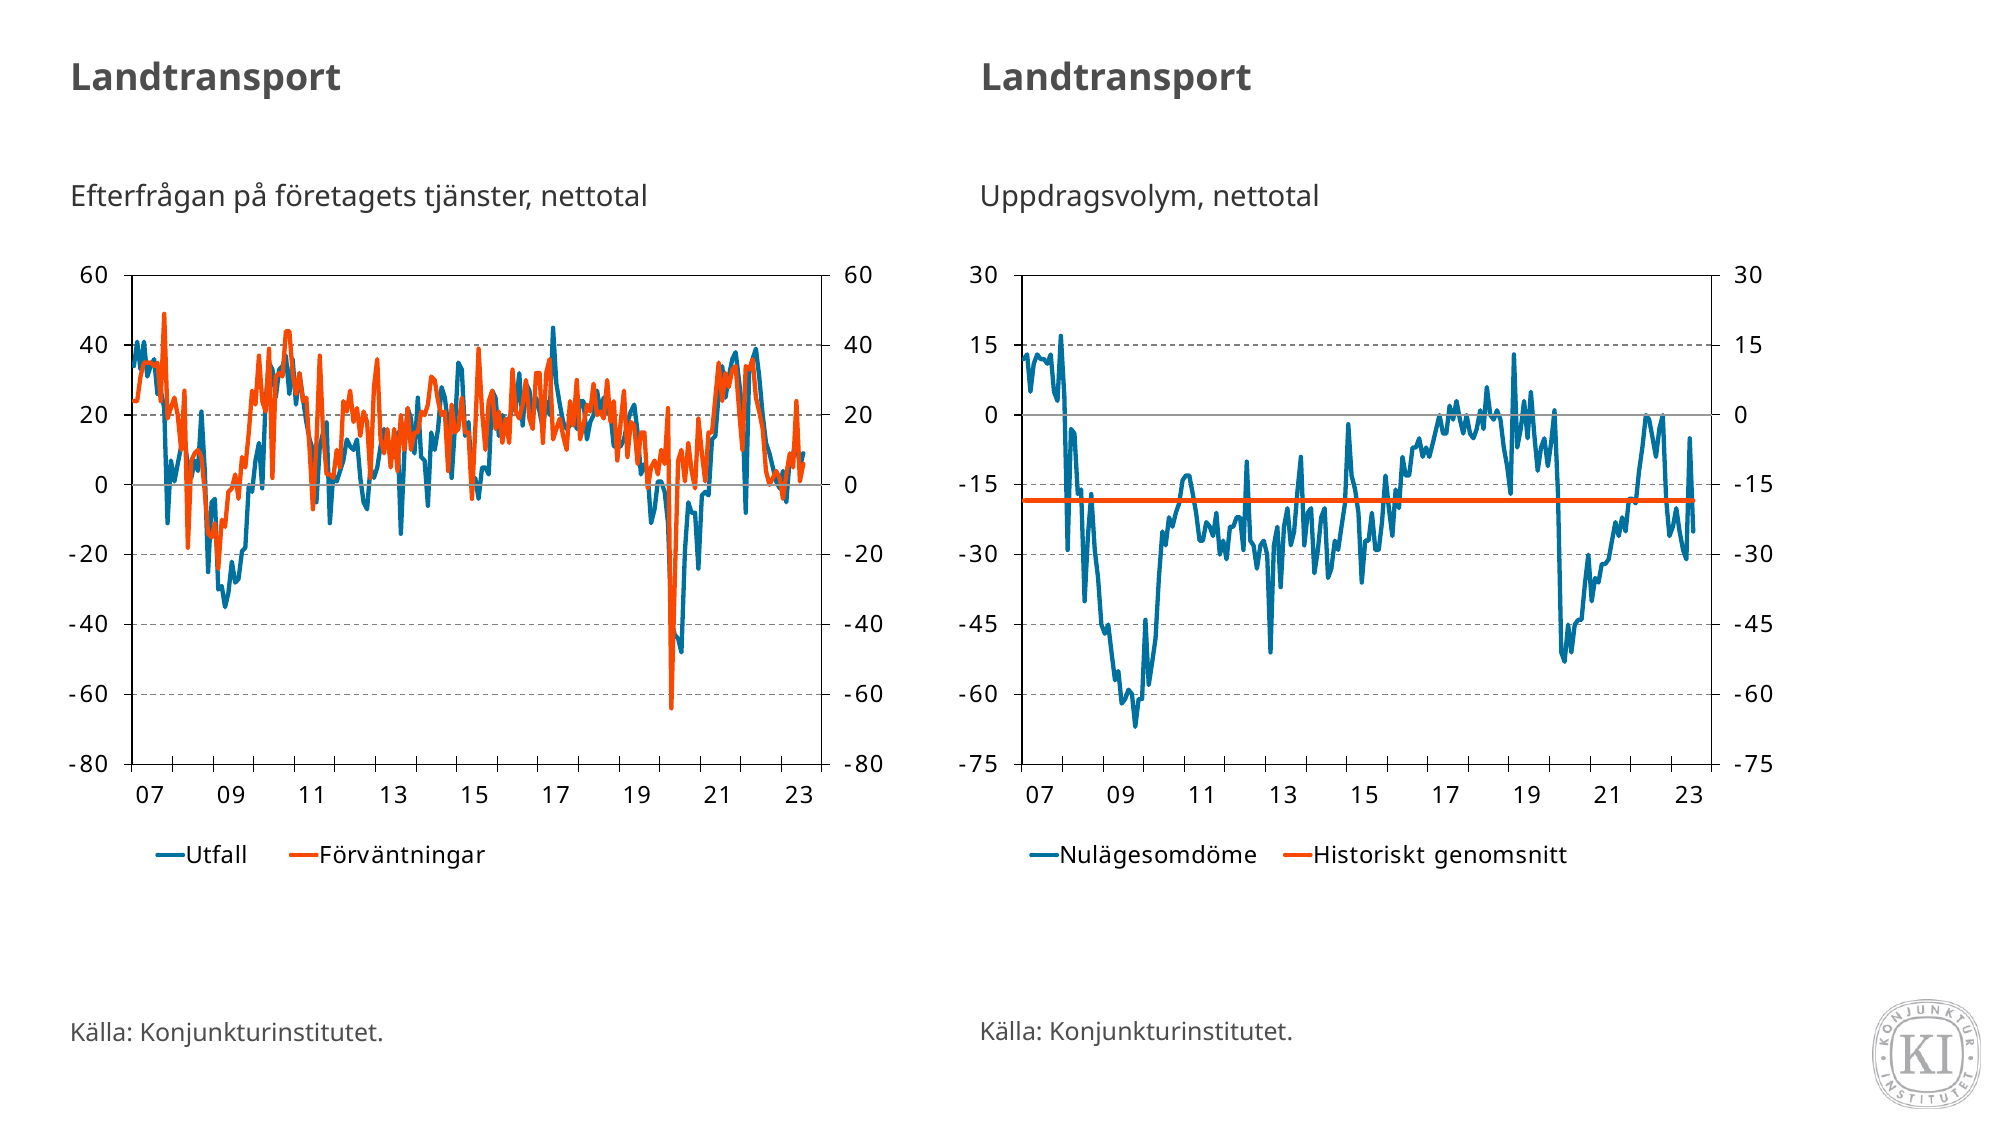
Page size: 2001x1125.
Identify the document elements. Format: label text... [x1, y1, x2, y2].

title Landtransport [55, 45, 938, 128]
picture [1872, 999, 1981, 1109]
list Landtransport [965, 45, 1849, 129]
subtitle Källa: Konjunkturinstitutet. [55, 1008, 938, 1106]
list Uppdragsvolym, nettotal [964, 137, 1848, 220]
list Efterfrågan på företagets tjänster, nettotal [55, 137, 938, 220]
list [941, 249, 1829, 874]
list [51, 249, 939, 874]
list Källa: Konjunkturinstitutet. [964, 1008, 1848, 1106]
